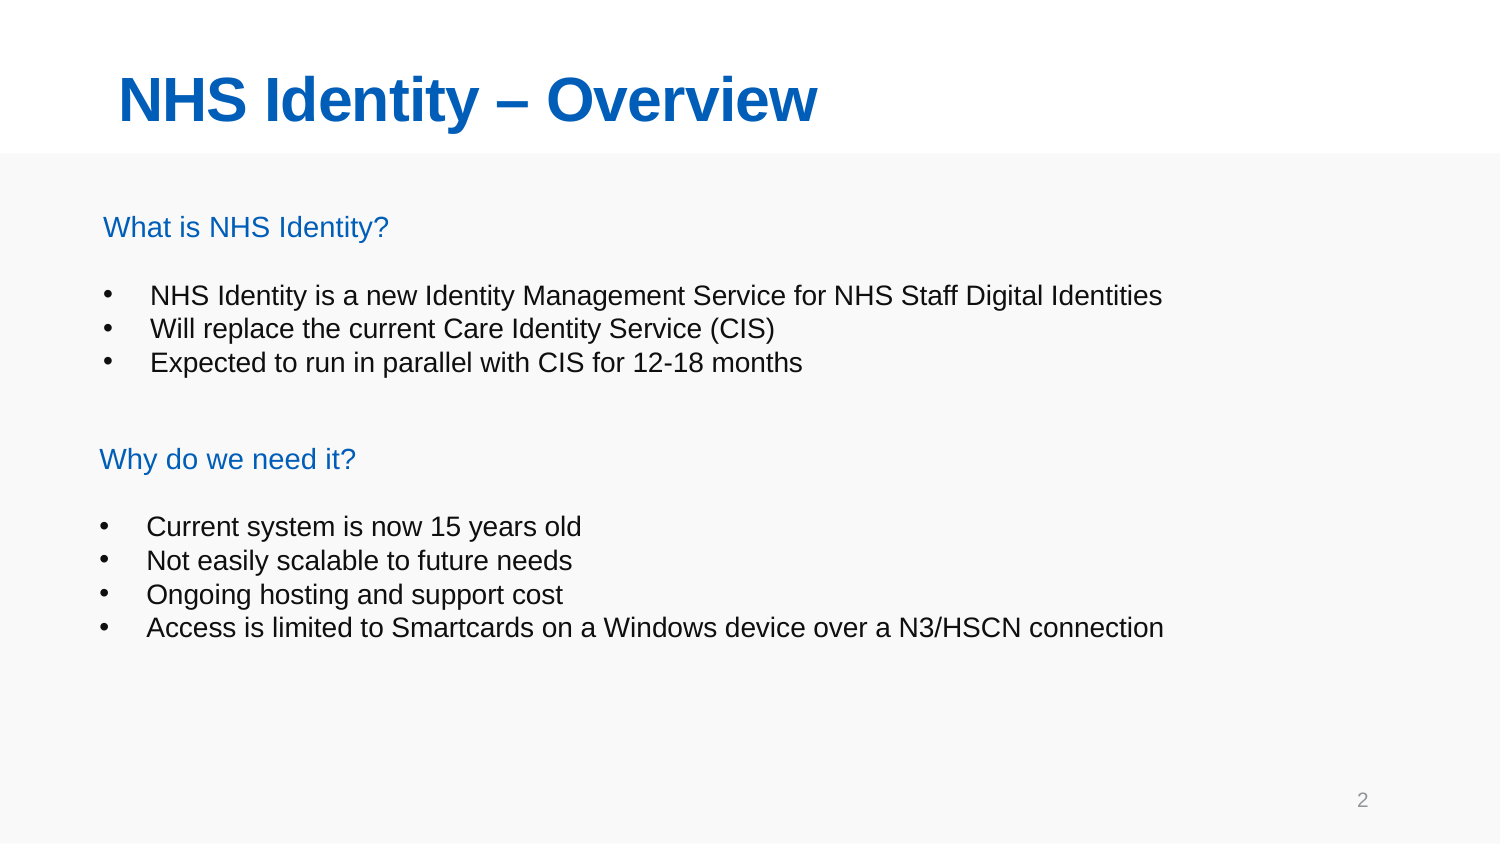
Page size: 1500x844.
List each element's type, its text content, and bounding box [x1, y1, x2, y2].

slide_number 2 [1033, 776, 1384, 822]
text_box Why do we need it? Current system is now 15 years old Not easily scalable to future needs Ongoing hosting and support cost Access is limited to Smartcards on a Windows device over a N3/HSCN connection [84, 432, 1422, 753]
title NHS Identity – Overview [118, 59, 869, 146]
text_box What is NHS Identity? NHS Identity is a new Identity Management Service for NHS Staff Digital Identities Will replace the current Care Identity Service (CIS) Expected to run in parallel with CIS for 12-18 months [88, 200, 1426, 420]
